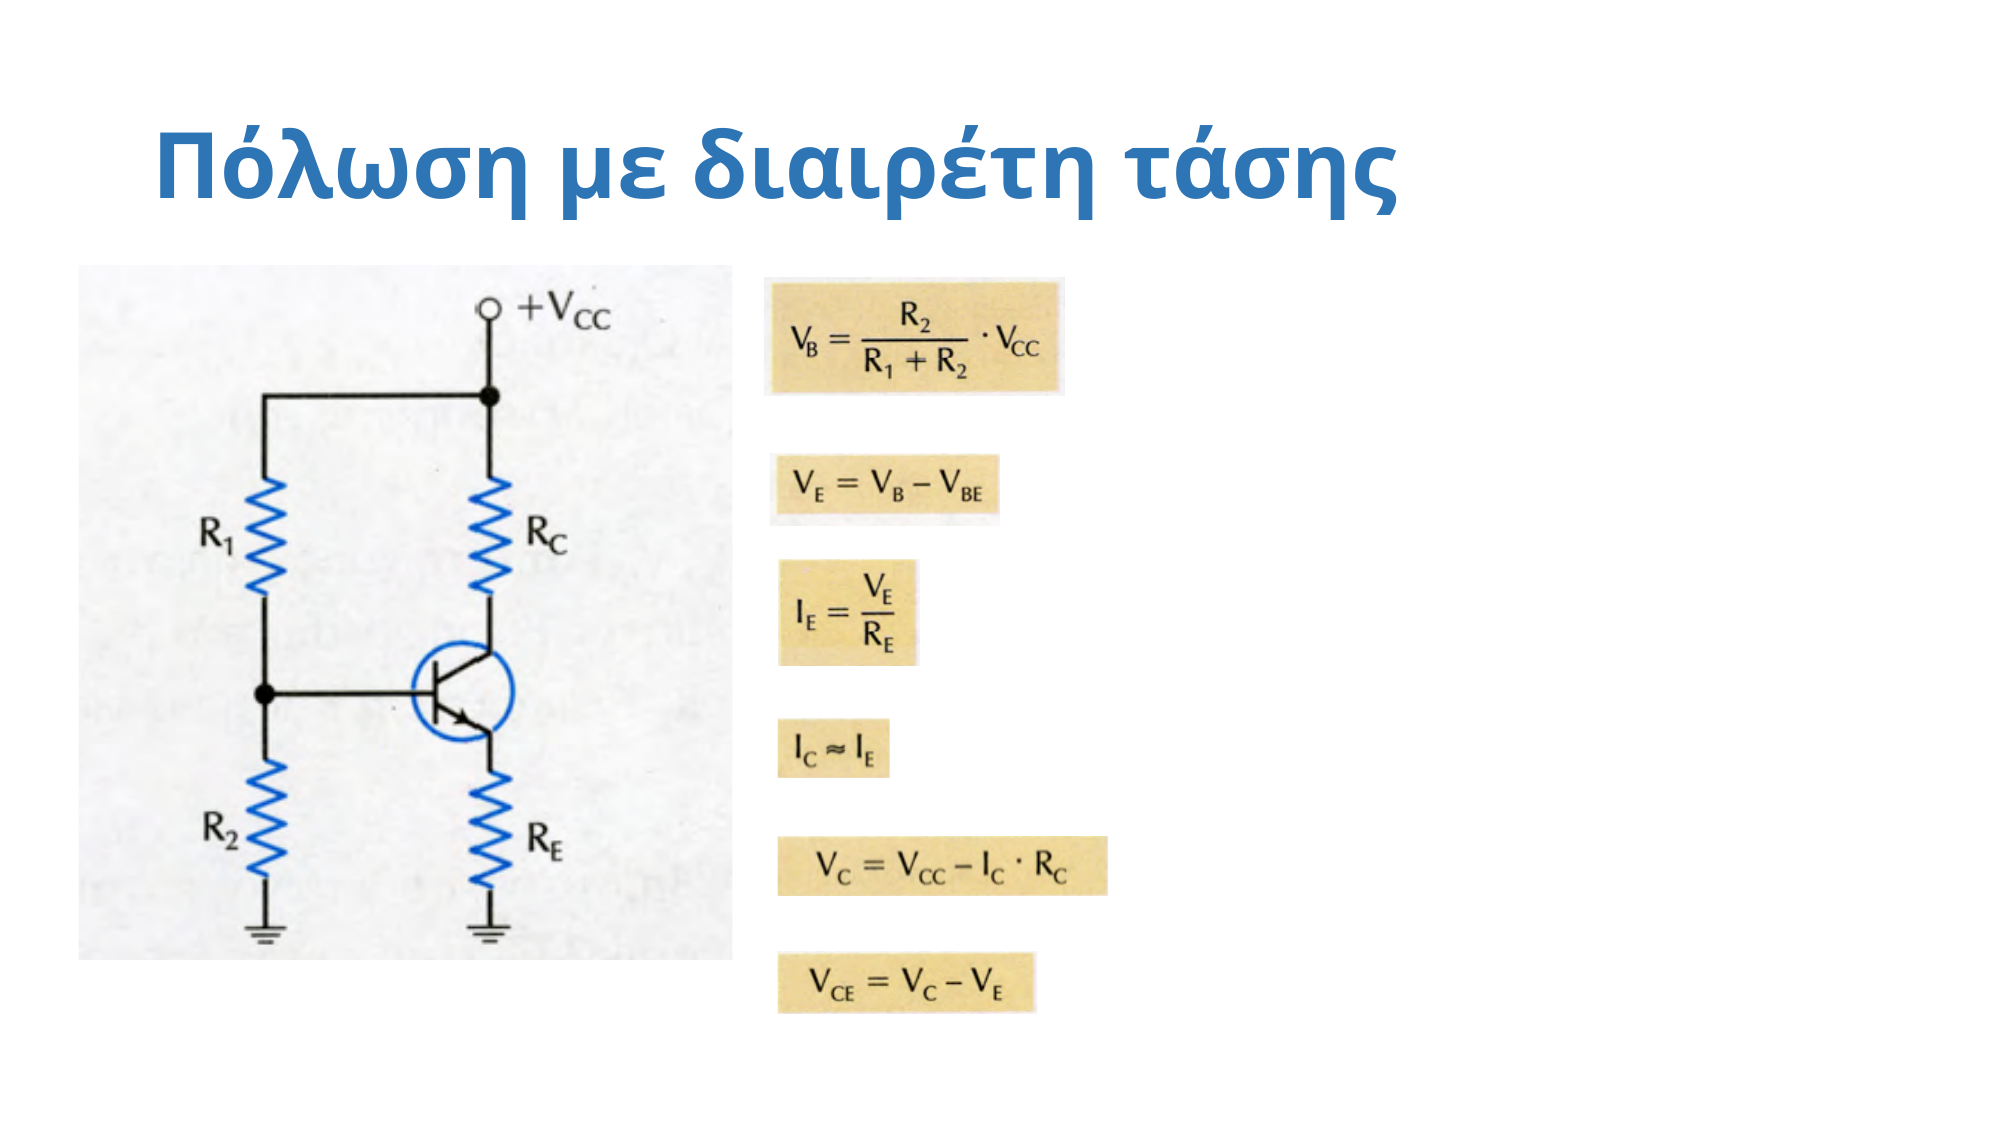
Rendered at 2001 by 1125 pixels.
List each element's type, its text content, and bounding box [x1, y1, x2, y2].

picture [777, 718, 890, 778]
picture [777, 951, 1038, 1014]
picture [763, 277, 1065, 396]
picture [777, 836, 1109, 896]
picture [78, 265, 733, 960]
picture [769, 453, 1000, 526]
title Πόλωση με διαιρέτη τάσης [137, 59, 1863, 278]
picture [778, 559, 920, 666]
